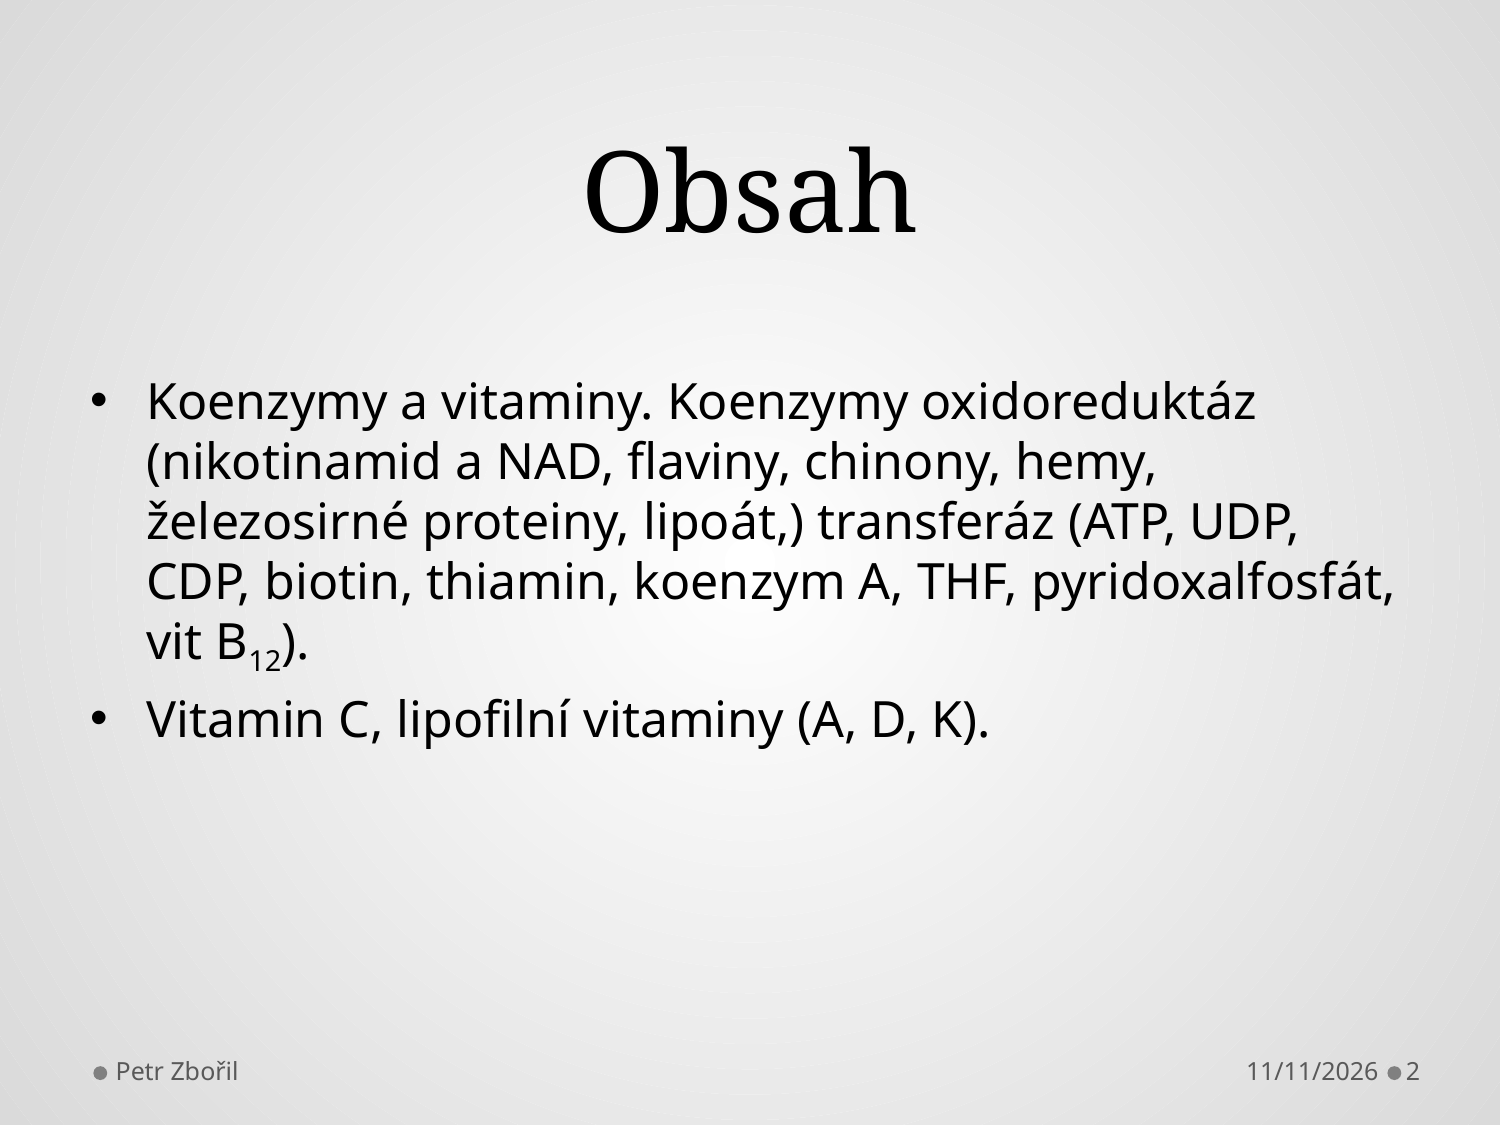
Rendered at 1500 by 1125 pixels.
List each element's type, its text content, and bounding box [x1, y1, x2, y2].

list Koenzymy a vitaminy. Koenzymy oxidoreduktáz (nikotinamid a NAD, flaviny, chinony, hemy, železosirné proteiny, lipoát,) transferáz (ATP, UDP, CDP, biotin, thiamin, koenzym A, THF, pyridoxalfosfát, vit B12). Vitamin C, lipofilní vitaminy (A, D, K). [75, 361, 1425, 1005]
title Obsah [75, 0, 1425, 263]
slide_number 2 [1401, 1042, 1494, 1103]
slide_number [1043, 1042, 1386, 1103]
footer Petr Zbořil [108, 1042, 576, 1103]
